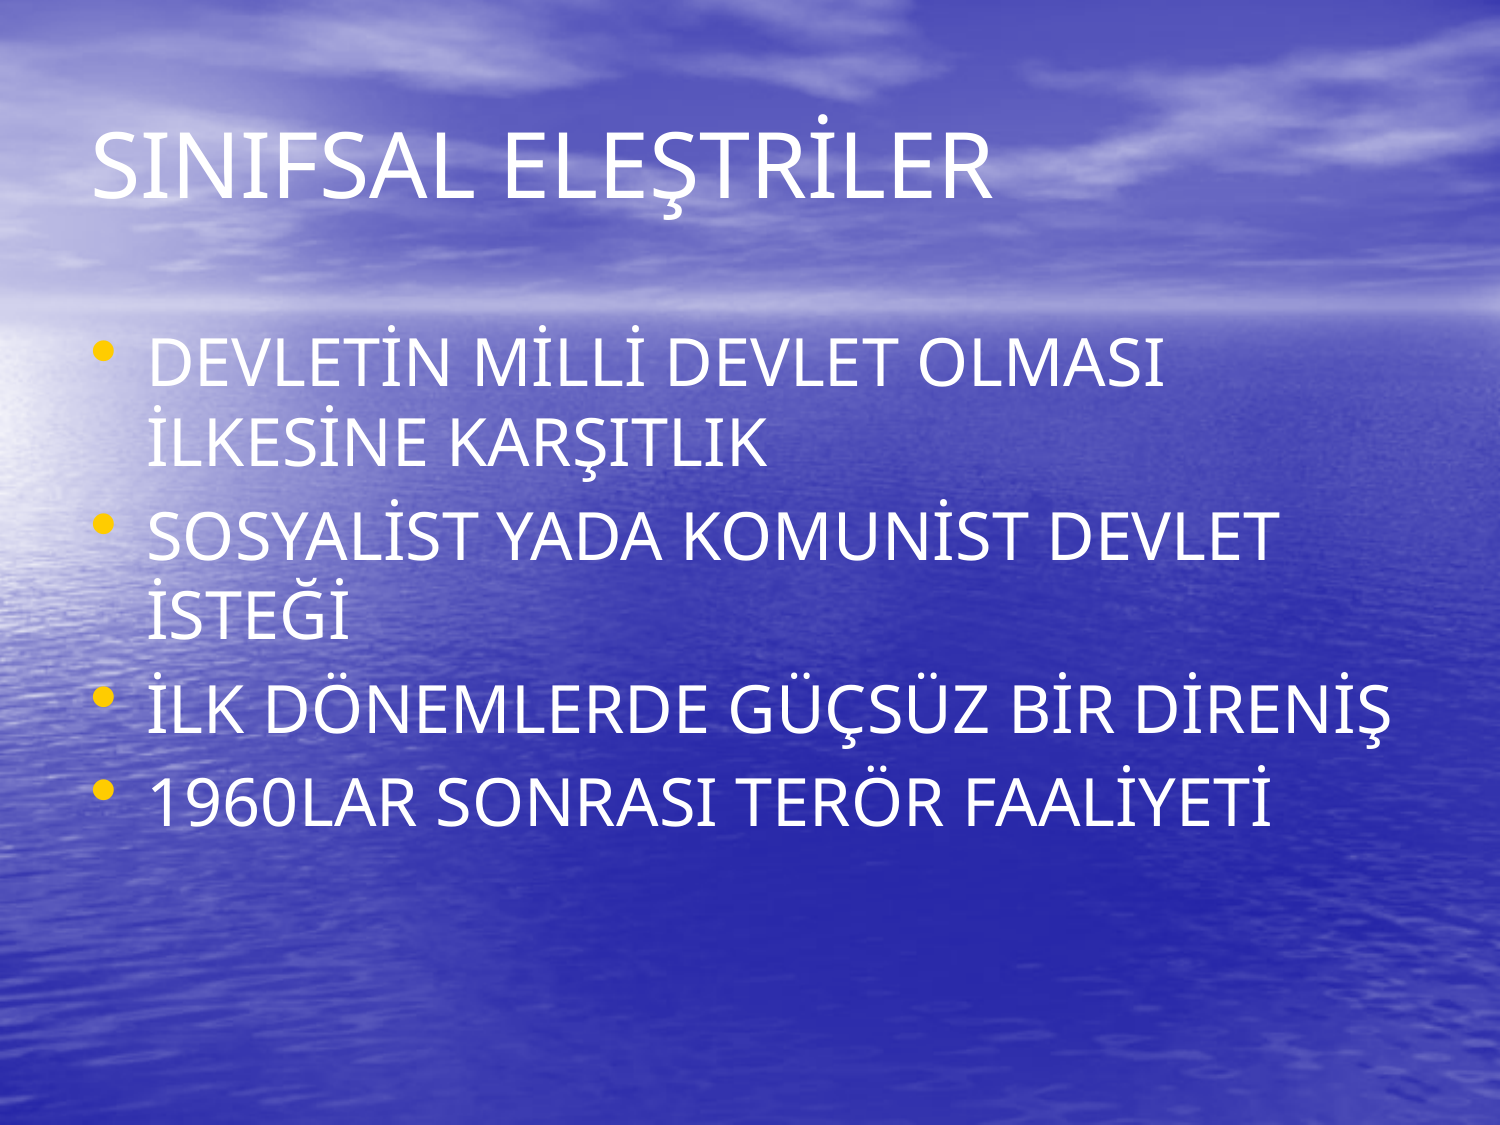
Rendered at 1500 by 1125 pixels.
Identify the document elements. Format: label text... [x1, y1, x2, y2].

list DEVLETİN MİLLİ DEVLET OLMASI İLKESİNE KARŞITLIK SOSYALİST YADA KOMUNİST DEVLET İSTEĞİ İLK DÖNEMLERDE GÜÇSÜZ BİR DİRENİŞ 1960LAR SONRASI TERÖR FAALİYETİ [75, 312, 1425, 988]
title SINIFSAL ELEŞTRİLER [75, 47, 1425, 275]
